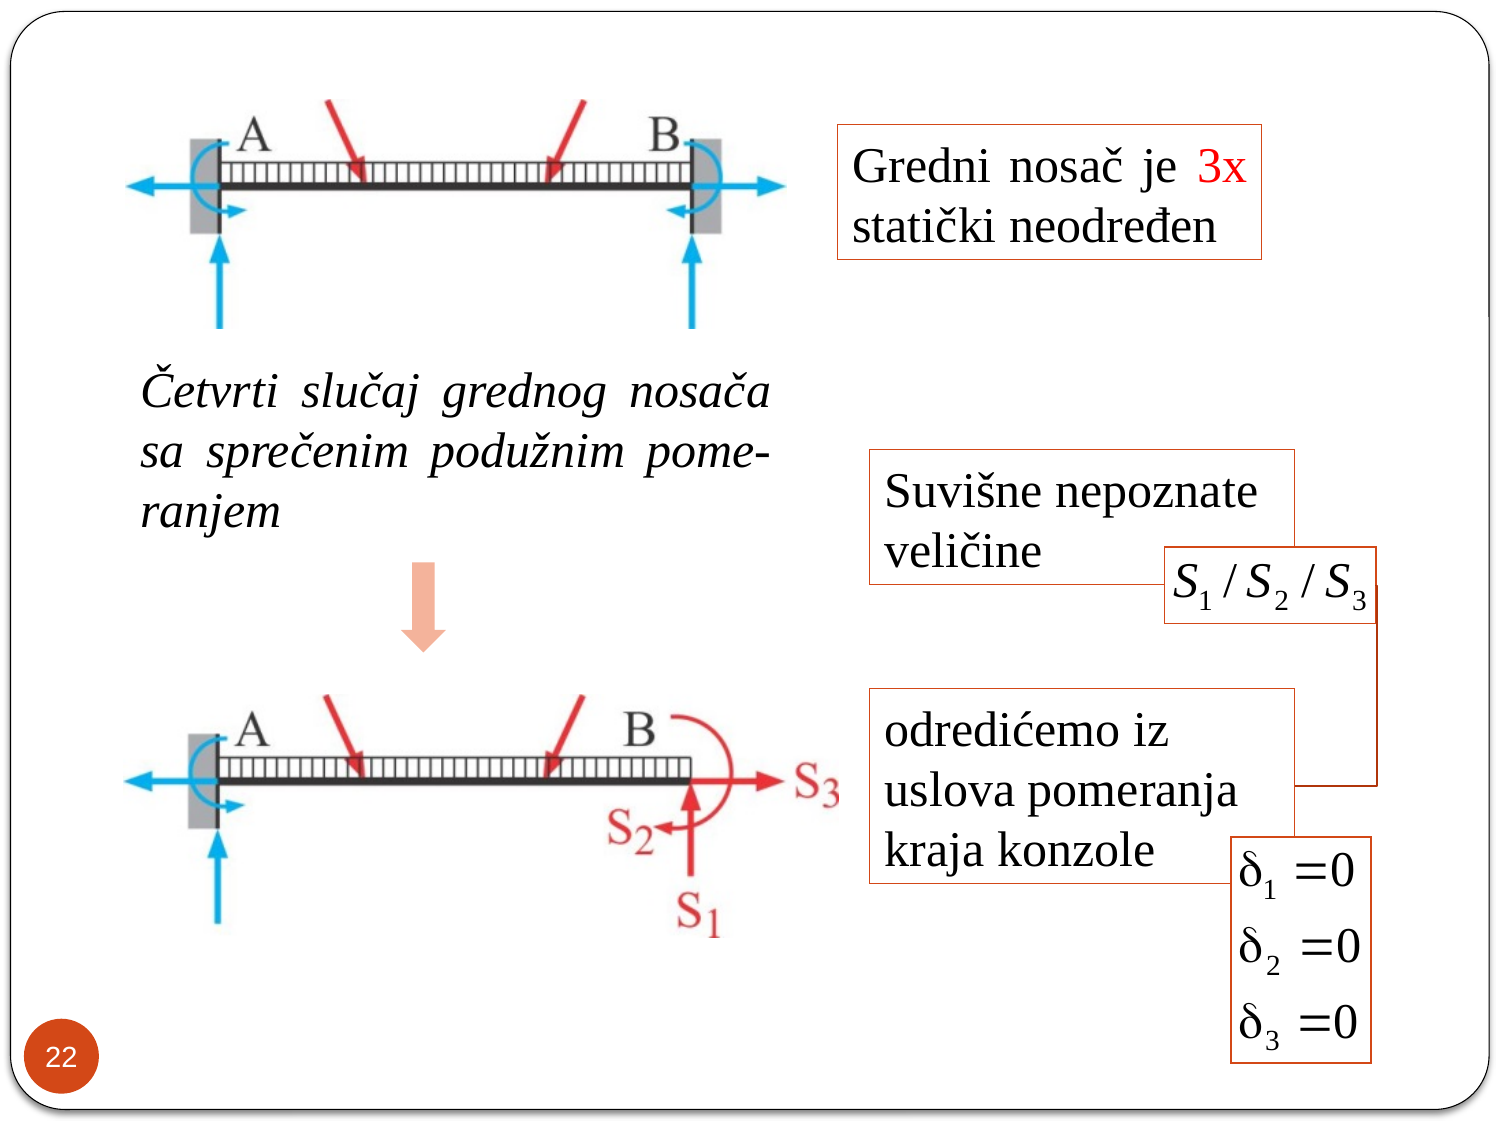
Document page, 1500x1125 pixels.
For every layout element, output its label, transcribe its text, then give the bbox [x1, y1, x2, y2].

text_box Suvišne nepoznate veličine [869, 449, 1295, 585]
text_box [1165, 547, 1376, 624]
text_box Četvrti slučaj grednog nosača sa sprečenim podužnim pome-ranjem [125, 349, 787, 545]
picture [124, 99, 787, 330]
slide_number 22 [23, 1018, 99, 1094]
picture [123, 694, 839, 938]
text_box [1294, 585, 1376, 788]
text_box odredićemo iz uslova pomeranja kraja konzole [869, 688, 1295, 884]
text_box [1231, 837, 1371, 1063]
text_box [399, 561, 447, 654]
text_box Gredni nosač je 3x statički neodređen [837, 124, 1262, 260]
